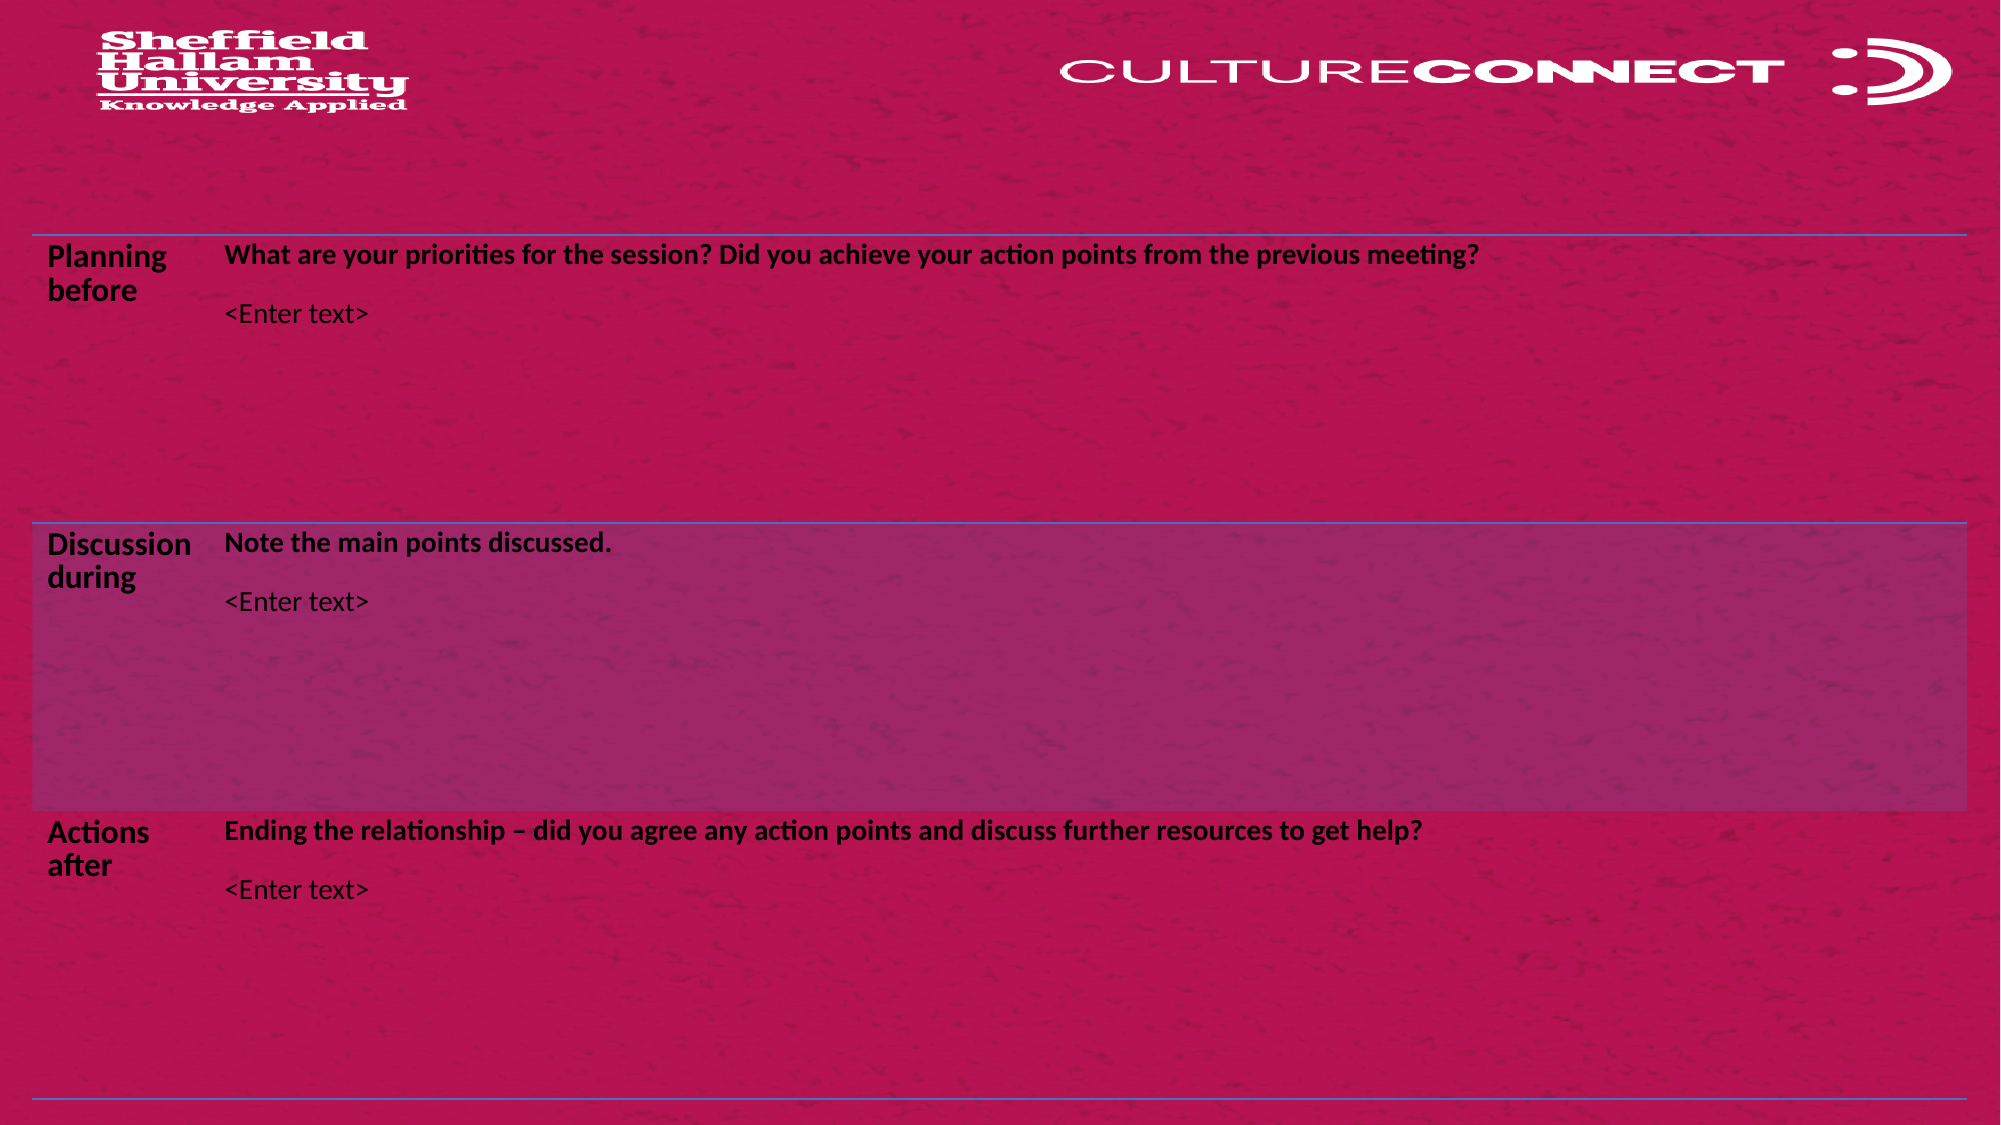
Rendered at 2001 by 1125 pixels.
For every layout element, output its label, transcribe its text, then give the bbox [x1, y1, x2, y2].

table_cell Actions after [32, 811, 210, 1098]
table_header What are your priorities for the session? Did you achieve your action points from the previous meeting? <Enter text> [210, 236, 1967, 522]
table_cell Note the main points discussed. <Enter text> [210, 524, 1967, 811]
table_header Planning before [32, 236, 210, 522]
picture [0, 0, 2001, 1125]
table_cell Discussion during [32, 524, 210, 811]
table_cell Ending the relationship – did you agree any action points and discuss further resources to get help? <Enter text> [210, 811, 1967, 1098]
